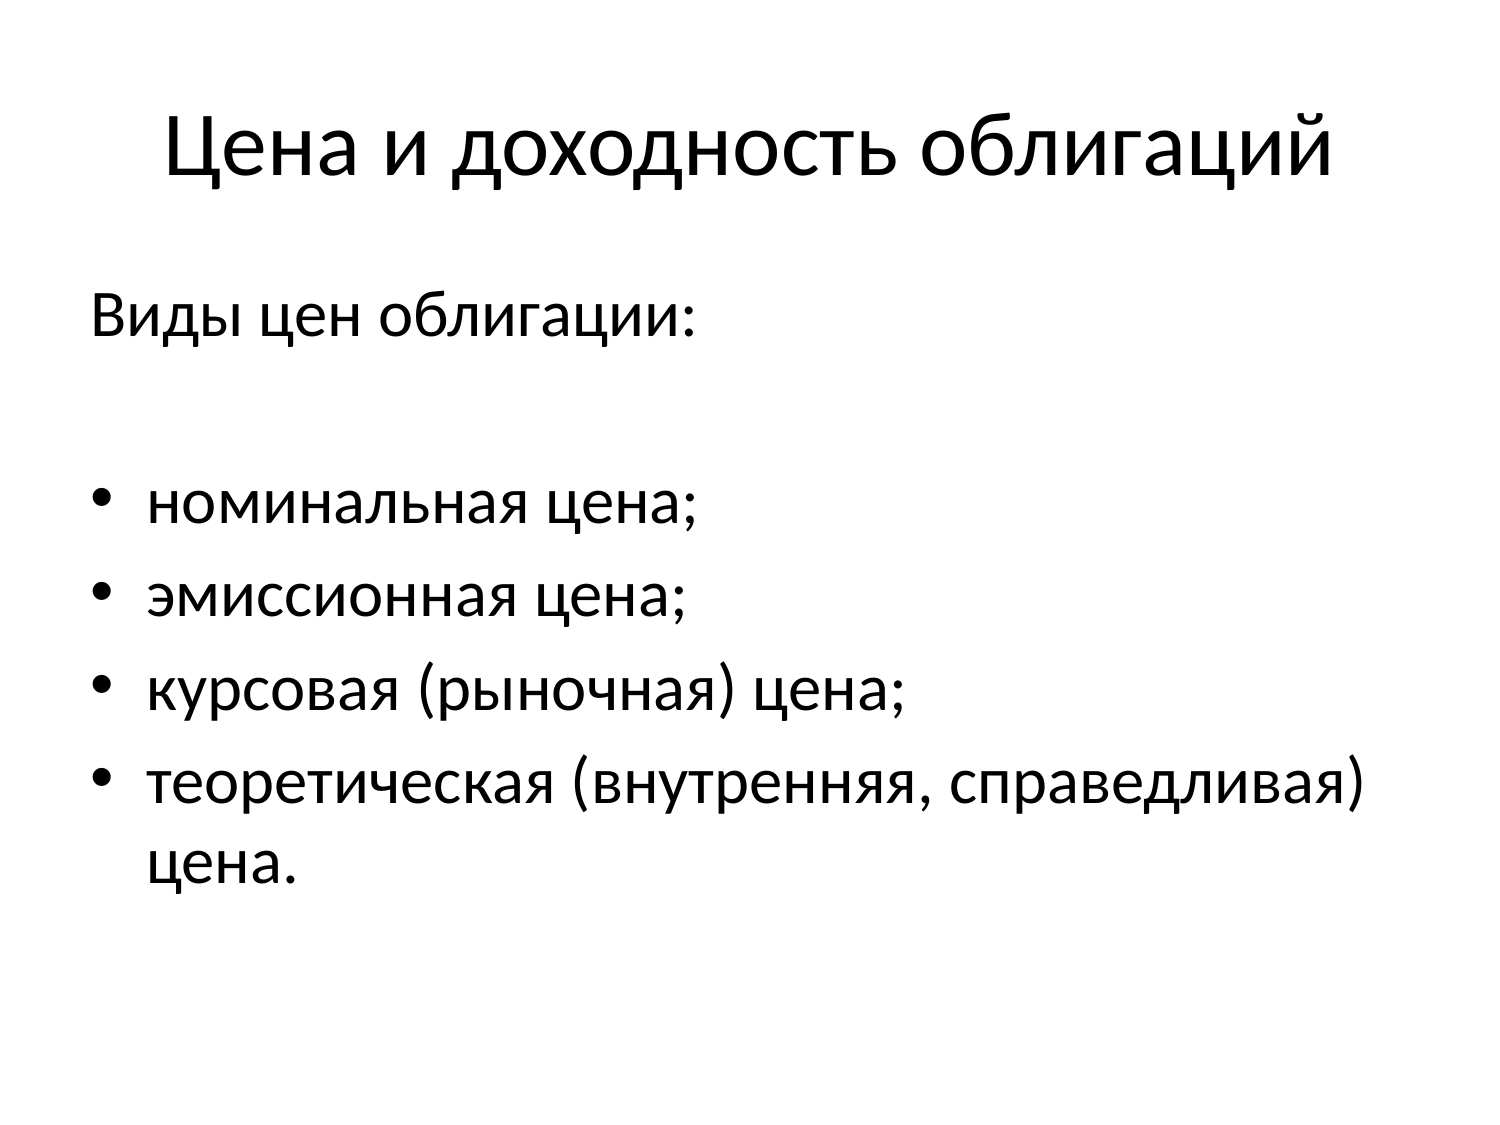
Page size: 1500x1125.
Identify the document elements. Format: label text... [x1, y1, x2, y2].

list Виды цен облигации: номинальная цена; эмиссионная цена; курсовая (рыночная) цена; теоретическая (внутренняя, справедливая) цена. [75, 262, 1425, 1005]
title Цена и доходность облигаций [75, 45, 1425, 233]
